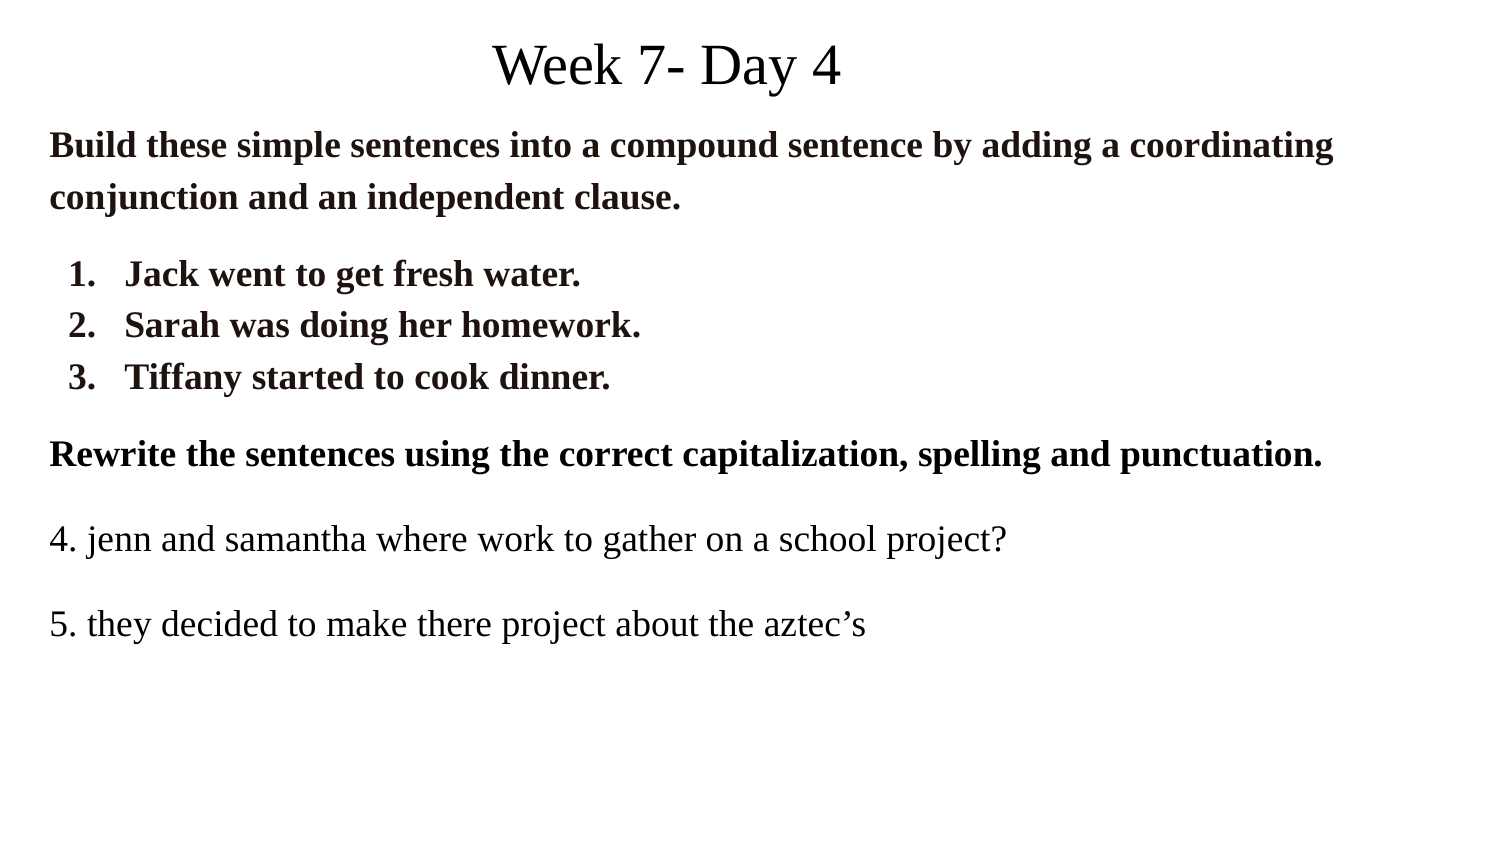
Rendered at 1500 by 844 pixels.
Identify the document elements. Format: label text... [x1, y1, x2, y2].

title Week 7- Day 4 [477, 11, 886, 98]
list Build these simple sentences into a compound sentence by adding a coordinating conjunction and an independent clause. Jack went to get fresh water. Sarah was doing her homework. Tiffany started to cook dinner. Rewrite the sentences using the correct capitalization, spelling and punctuation. 4. jenn and samantha where work to gather on a school project? 5. they decided to make there project about the aztec’s [34, 98, 1433, 784]
